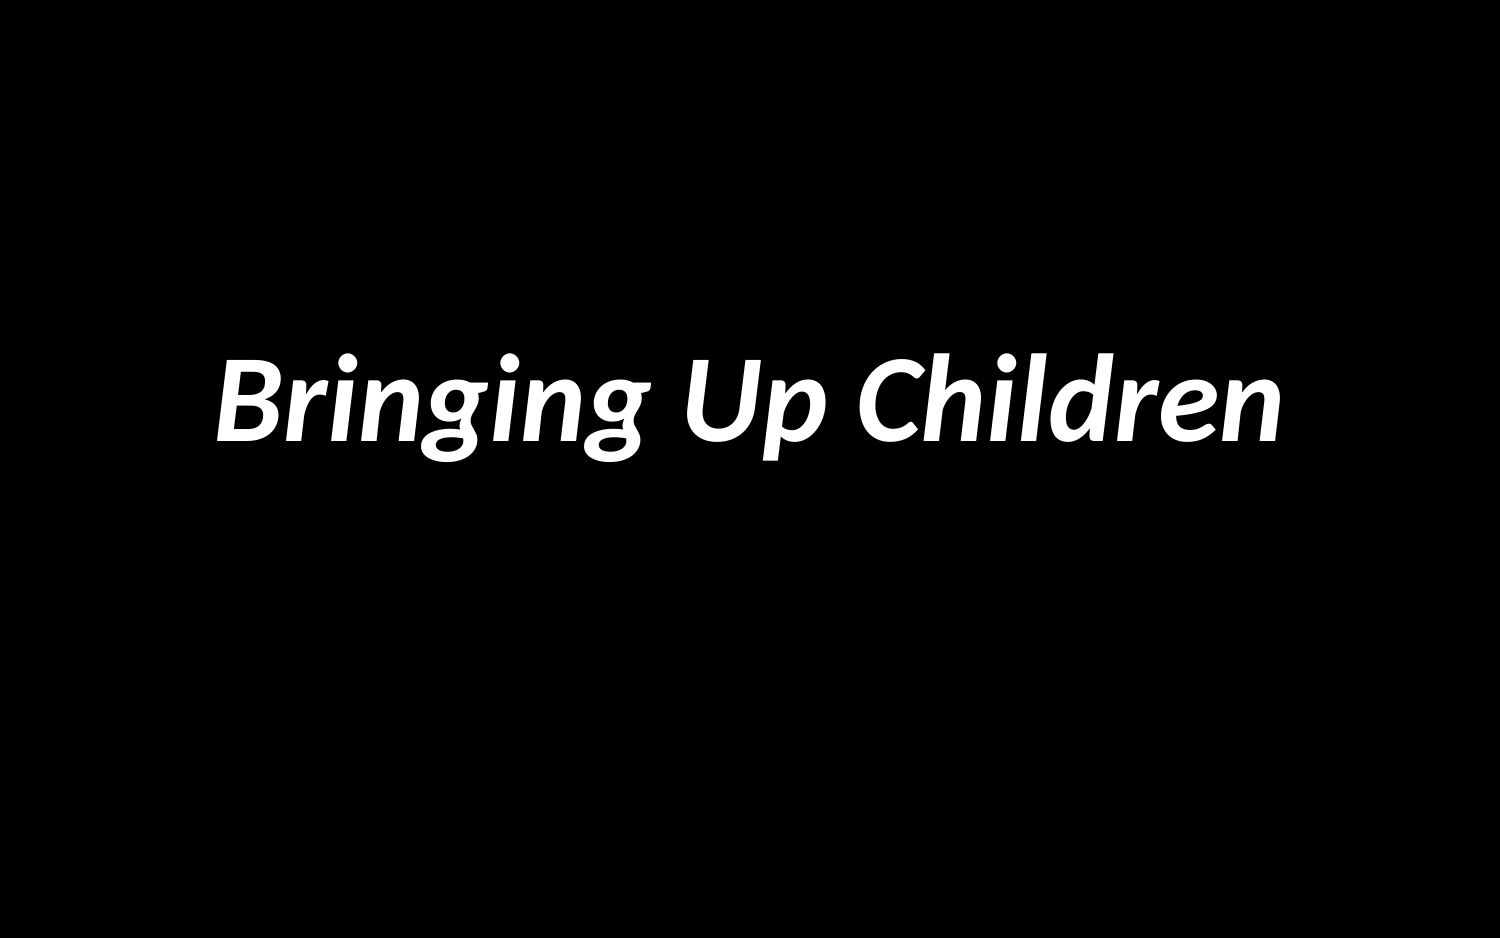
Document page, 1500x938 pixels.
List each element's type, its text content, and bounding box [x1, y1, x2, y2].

title Bringing Up Children [112, 291, 1388, 493]
